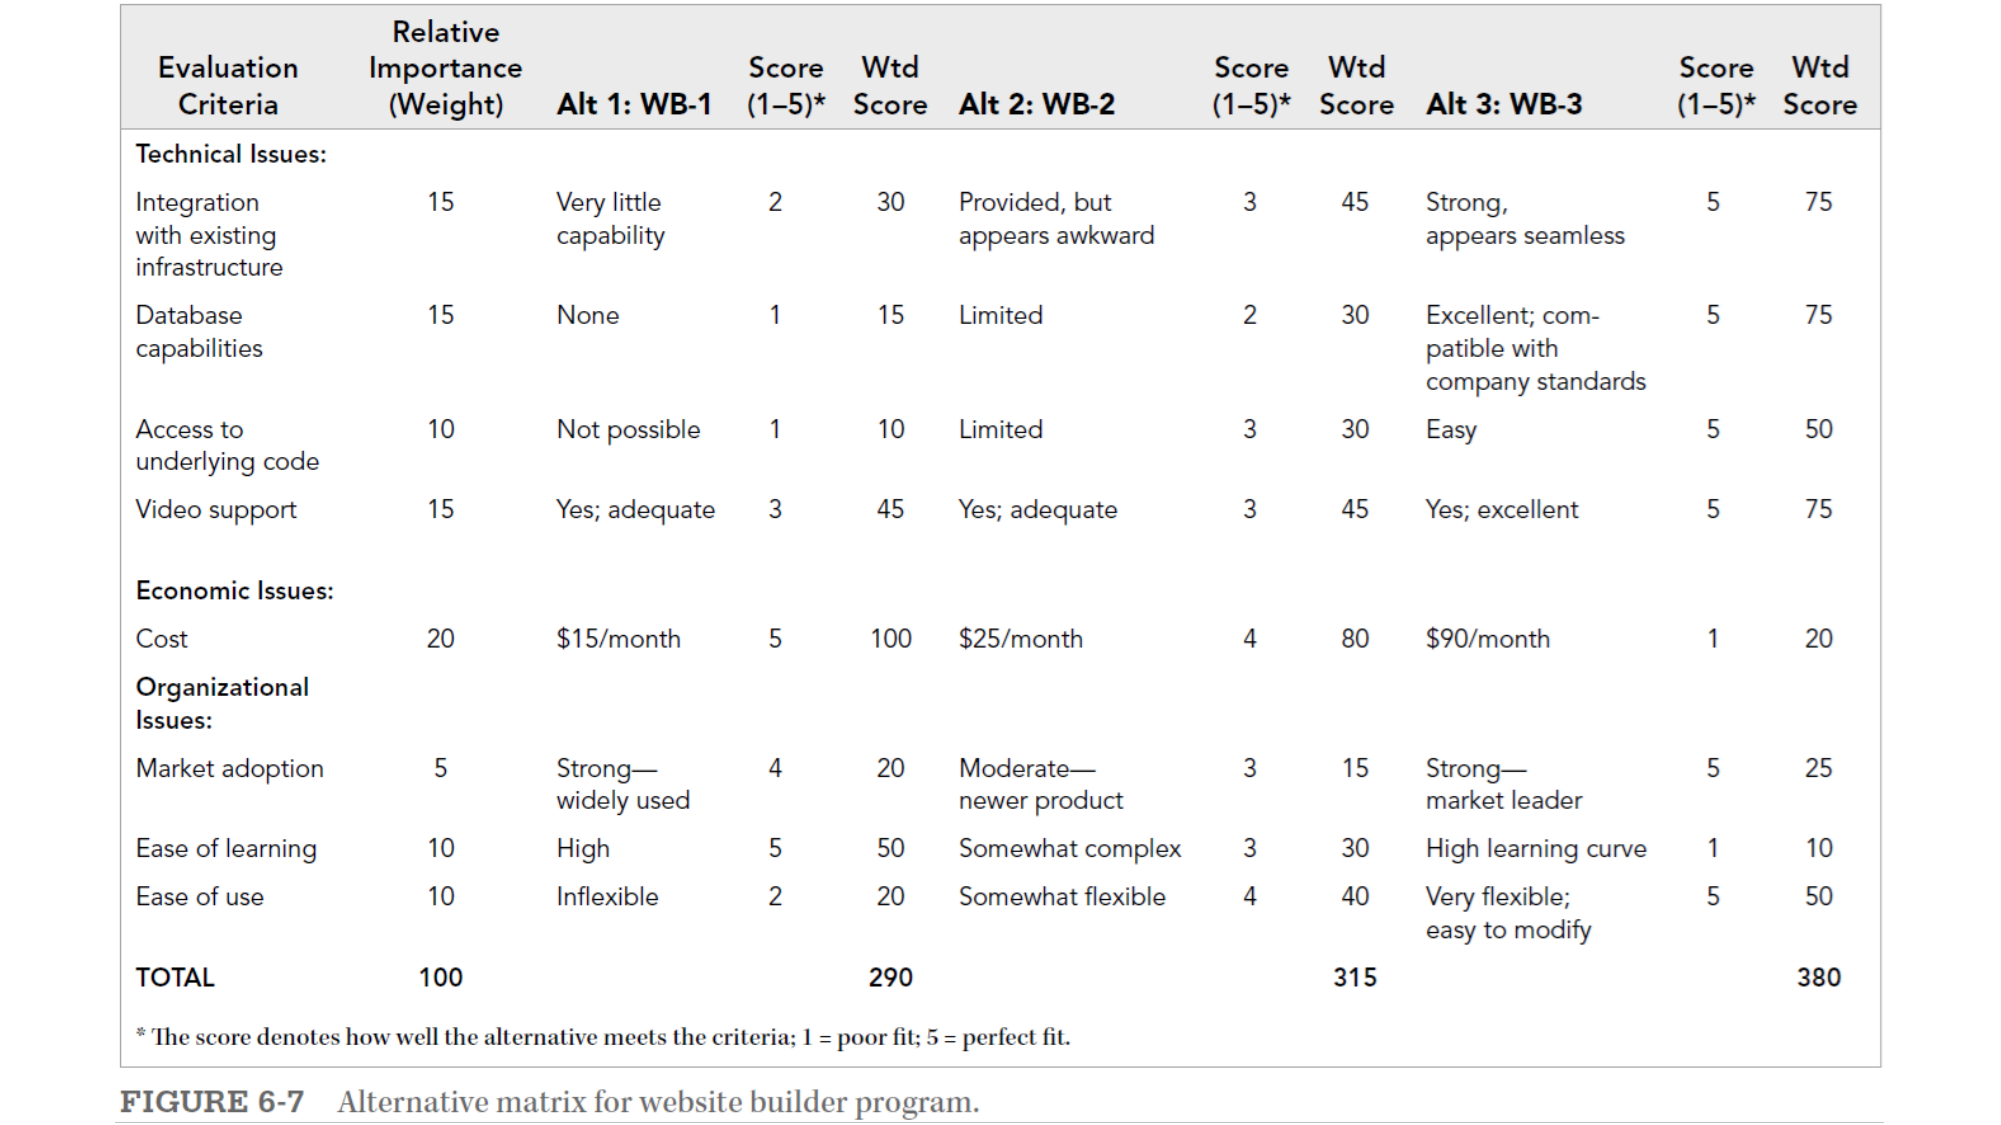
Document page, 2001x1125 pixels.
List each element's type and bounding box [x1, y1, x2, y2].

picture [115, 0, 1885, 1125]
